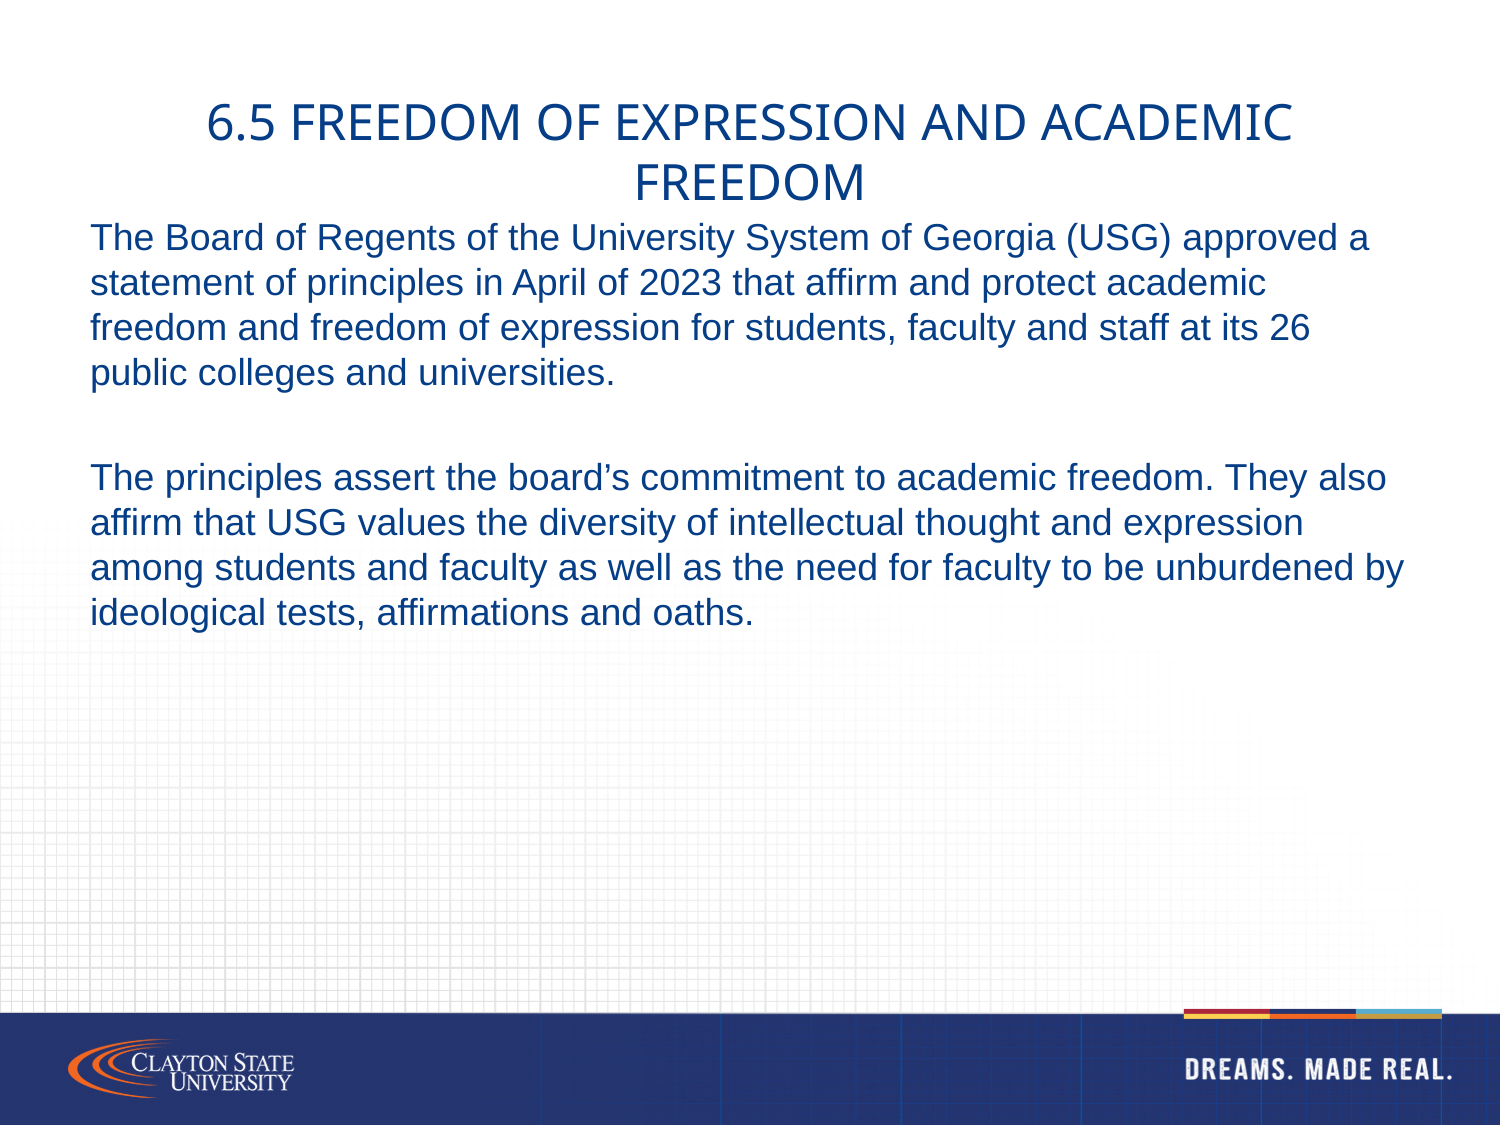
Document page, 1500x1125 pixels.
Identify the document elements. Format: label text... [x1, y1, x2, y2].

picture [0, 0, 1500, 1125]
title 6.5 Freedom of Expression and Academic Freedom [75, 38, 1425, 205]
list The Board of Regents of the University System of Georgia (USG) approved a statement of principles in April of 2023 that affirm and protect academic freedom and freedom of expression for students, faculty and staff at its 26 public colleges and universities. The principles assert the board’s commitment to academic freedom. They also affirm that USG values the diversity of intellectual thought and expression among students and faculty as well as the need for faculty to be unburdened by ideological tests, affirmations and oaths. [75, 205, 1425, 994]
